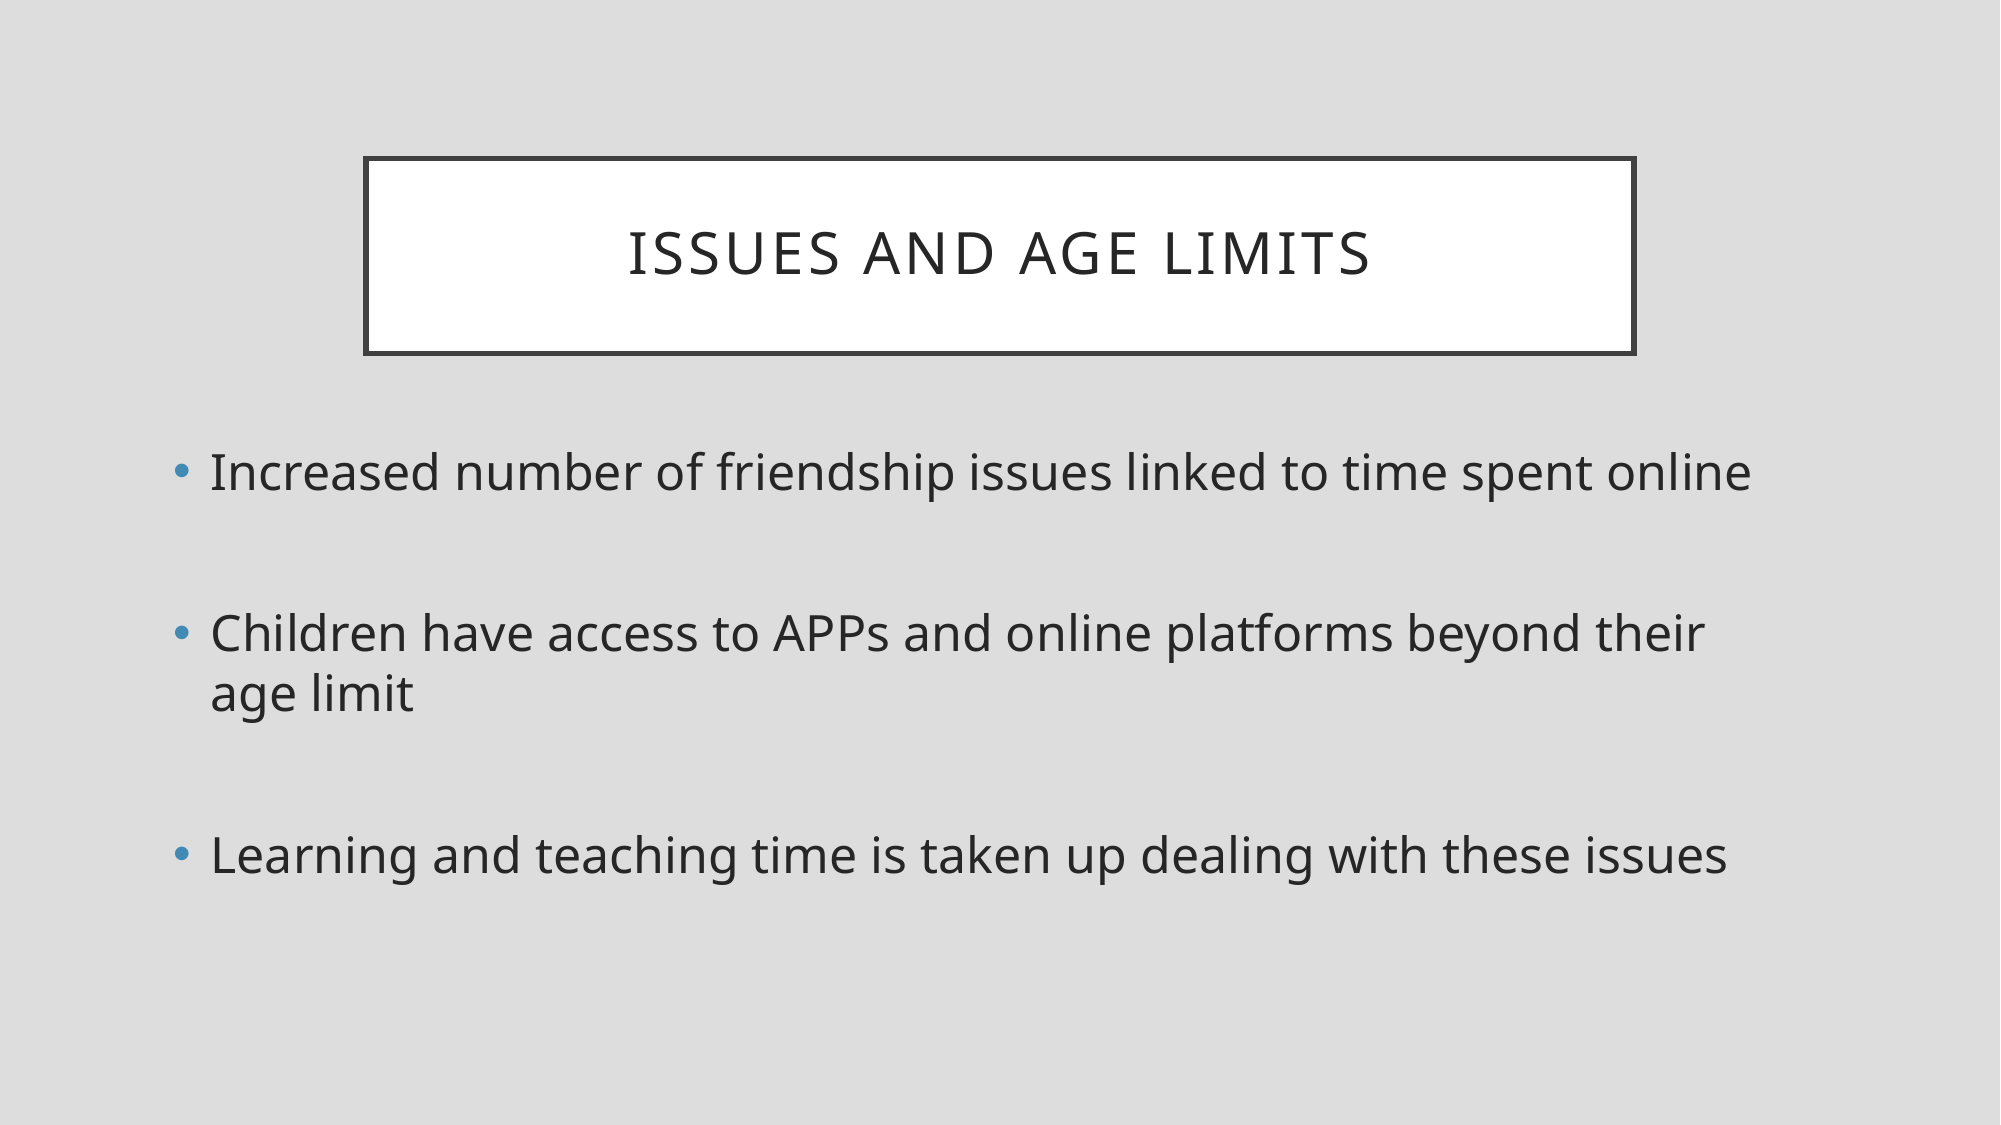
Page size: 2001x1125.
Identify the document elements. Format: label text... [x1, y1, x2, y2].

list Increased number of friendship issues linked to time spent online Children have access to APPs and online platforms beyond their age limit Learning and teaching time is taken up dealing with these issues [158, 432, 1810, 942]
title Issues and age limits [363, 156, 1637, 356]
